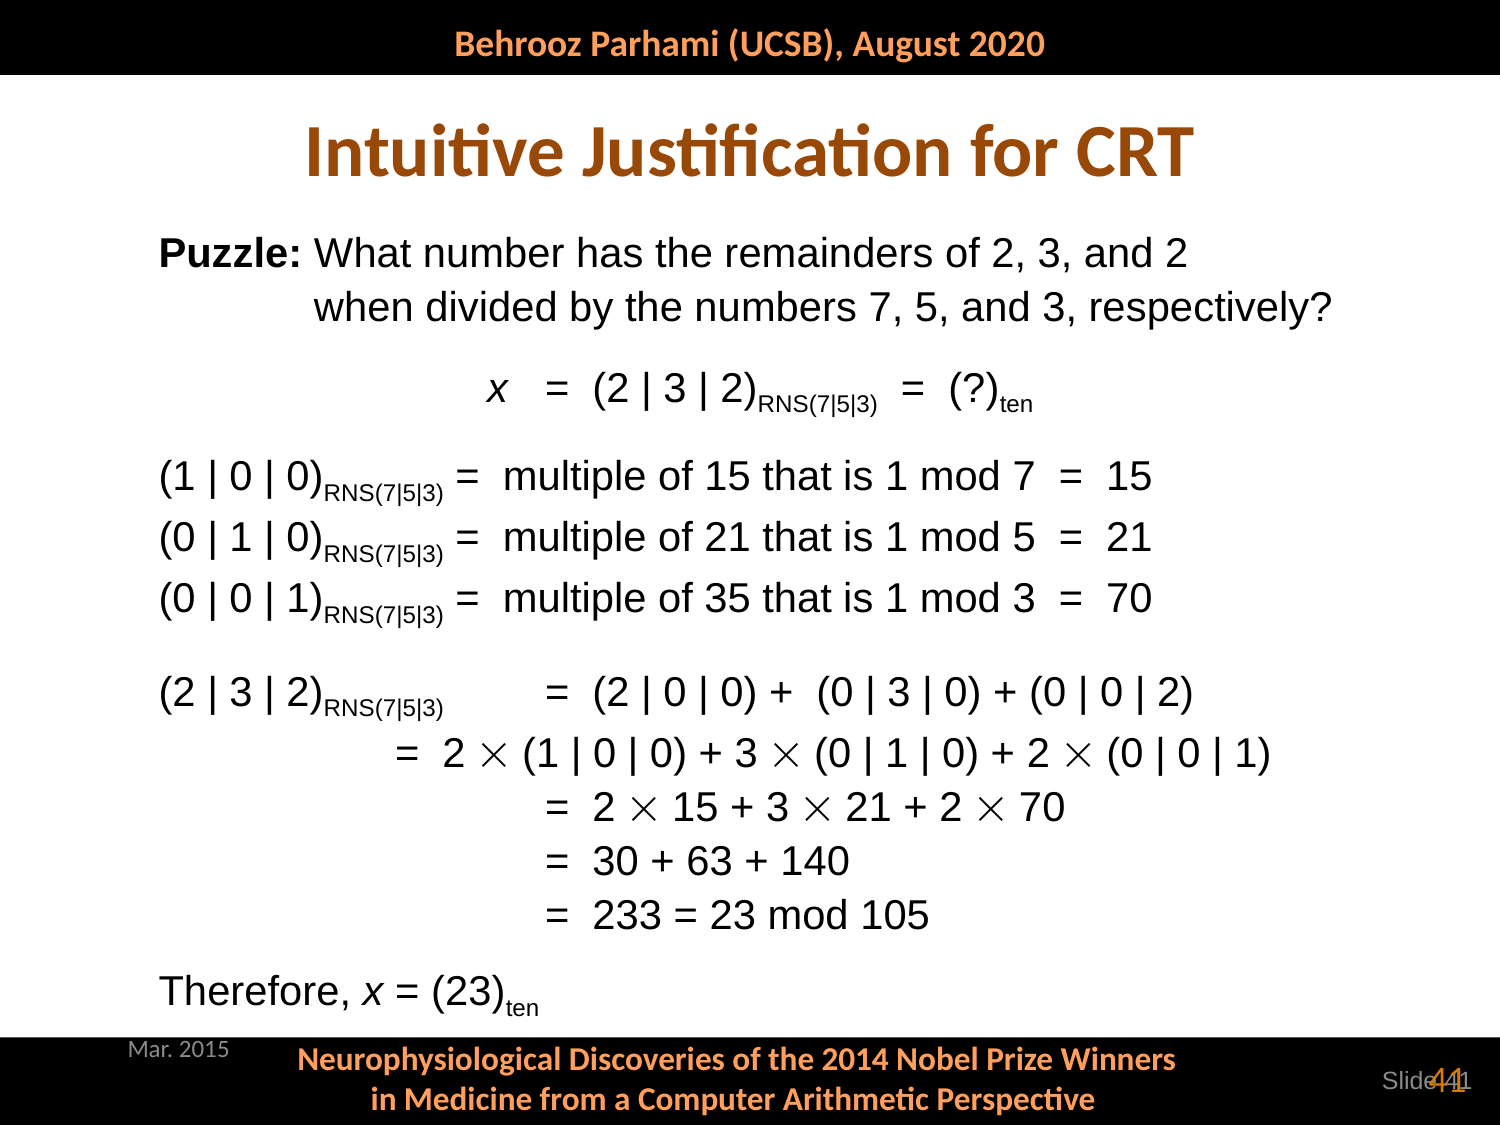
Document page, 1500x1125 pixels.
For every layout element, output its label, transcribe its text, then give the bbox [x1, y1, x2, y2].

text_box Puzzle: What number has the remainders of 2, 3, and 2 when divided by the numbers 7, 5, and 3, respectively? x = (2 | 3 | 2)RNS(7|5|3) = (?)ten (1 | 0 | 0)RNS(7|5|3) = multiple of 15 that is 1 mod 7 = 15 (0 | 1 | 0)RNS(7|5|3) = multiple of 21 that is 1 mod 5 = 21 (0 | 0 | 1)RNS(7|5|3) = multiple of 35 that is 1 mod 3 = 70 (2 | 3 | 2)RNS(7|5|3) = (2 | 0 | 0) + (0 | 3 | 0) + (0 | 0 | 2) = 2  (1 | 0 | 0) + 3  (0 | 1 | 0) + 2  (0 | 0 | 1) = 2  15 + 3  21 + 2  70 = 30 + 63 + 140 = 233 = 23 mod 105 Therefore, x = (23)ten [143, 217, 1369, 1029]
text_box [0, 1010, 1500, 1116]
text_box 41 [1131, 1047, 1482, 1107]
title Intuitive Justification for CRT [112, 75, 1388, 218]
